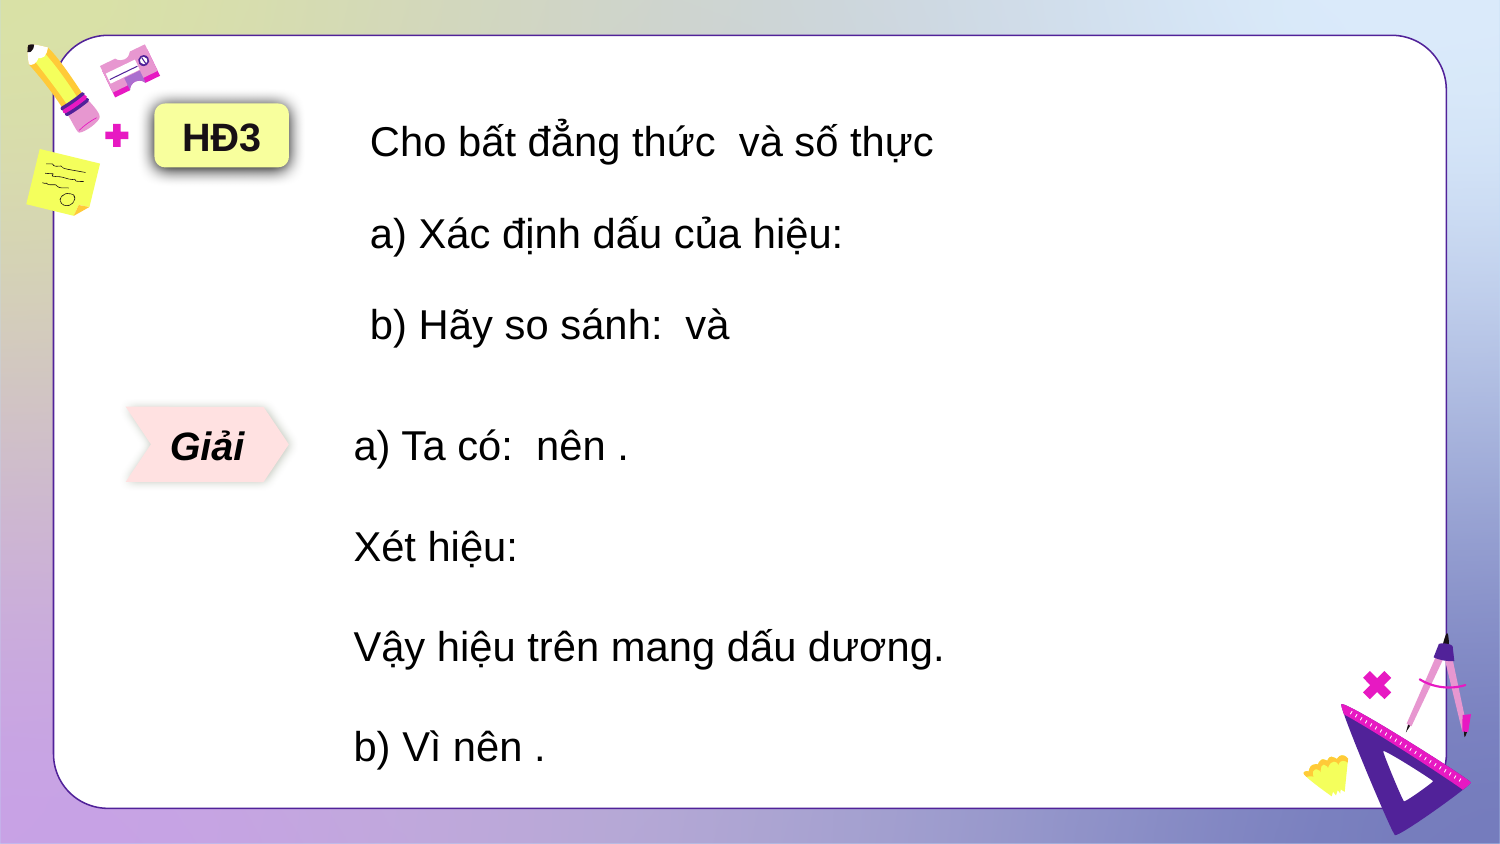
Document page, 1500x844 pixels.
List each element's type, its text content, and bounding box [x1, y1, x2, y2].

text_box Giải [125, 406, 289, 483]
text_box HĐ3 [152, 101, 291, 170]
